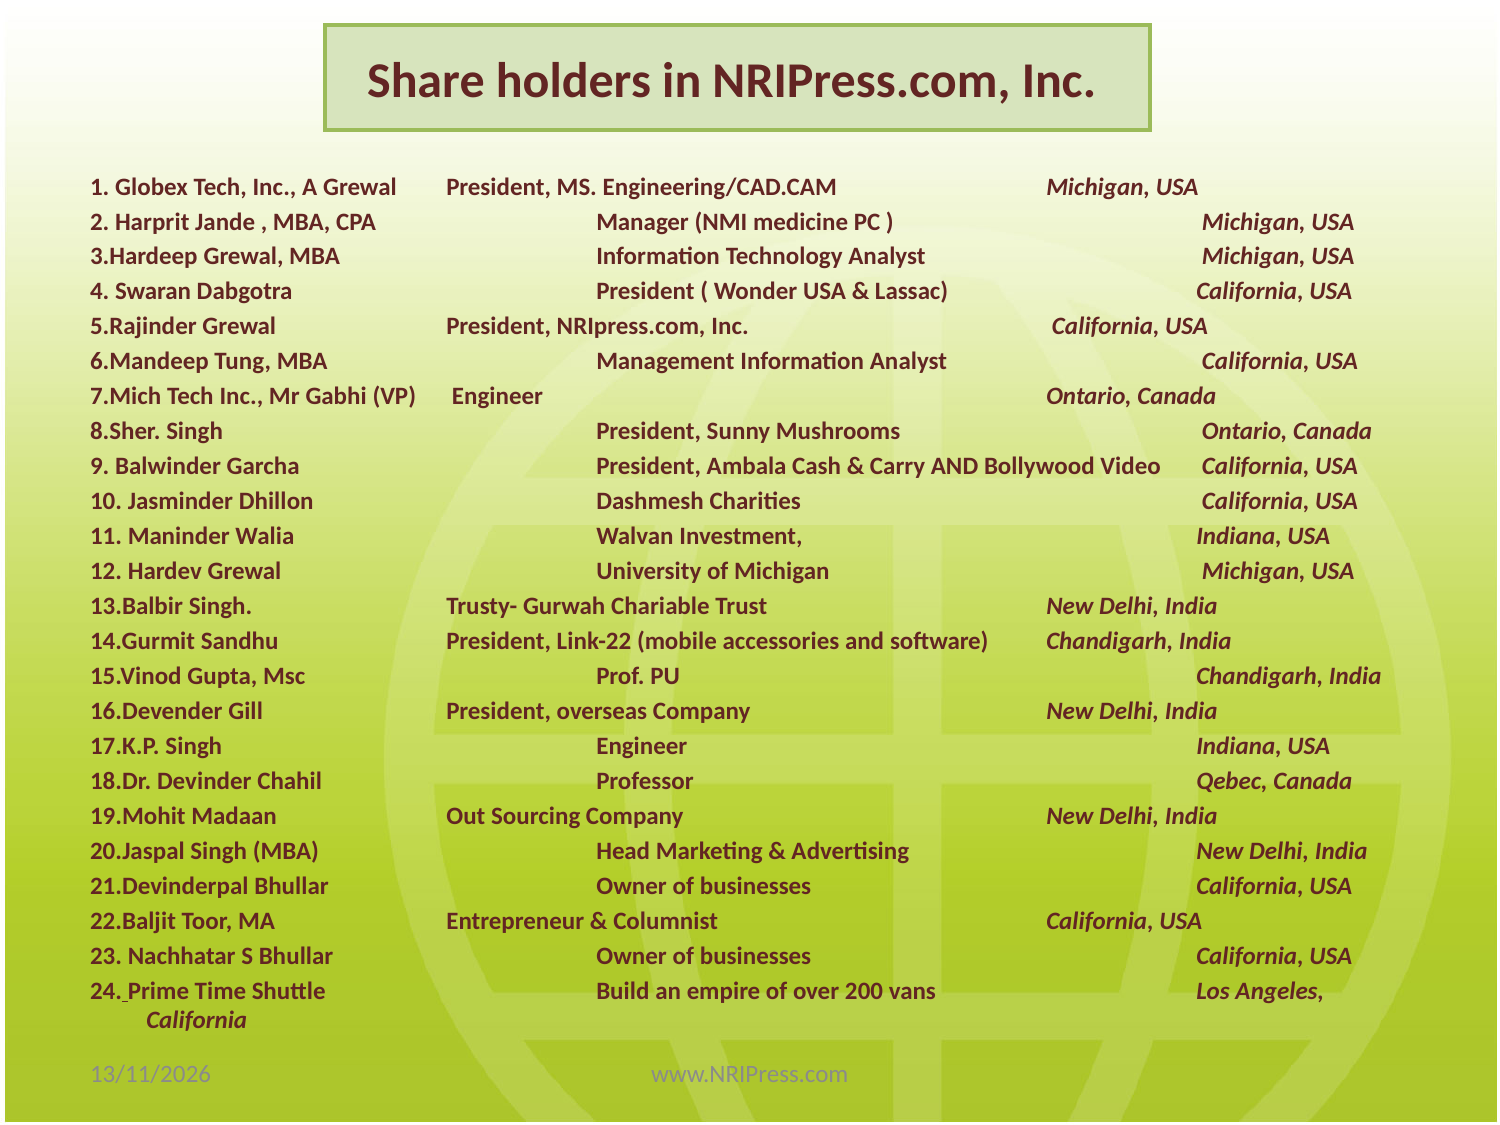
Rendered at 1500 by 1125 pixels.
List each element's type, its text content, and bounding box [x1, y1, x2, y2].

picture [0, 0, 1500, 1125]
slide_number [75, 1042, 425, 1103]
title Share holders in NRIPress.com, Inc. [323, 23, 1152, 132]
footer www.NRIPress.com [512, 1042, 988, 1103]
list 1. Globex Tech, Inc., A Grewal President, MS. Engineering/CAD.CAM Michigan, USA 2. Harprit Jande , MBA, CPA Manager (NMI medicine PC ) Michigan, USA 3.Hardeep Grewal, MBA Information Technology Analyst Michigan, USA 4. Swaran Dabgotra President ( Wonder USA & Lassac) California, USA 5.Rajinder Grewal President, NRIpress.com, Inc. California, USA 6.Mandeep Tung, MBA Management Information Analyst California, USA 7.Mich Tech Inc., Mr Gabhi (VP) Engineer Ontario, Canada 8.Sher. Singh President, Sunny Mushrooms Ontario, Canada 9. Balwinder Garcha President, Ambala Cash & Carry AND Bollywood Video California, USA 10. Jasminder Dhillon Dashmesh Charities California, USA 11. Maninder Walia Walvan Investment, Indiana, USA 12. Hardev Grewal University of Michigan Michigan, USA 13.Balbir Singh. Trusty- Gurwah Chariable Trust New Delhi, India 14.Gurmit Sandhu President, Link-22 (mobile accessories and software) Chandigarh, India 15.Vinod Gupta, Msc Prof. PU Chandigarh, India 16.Devender Gill President, overseas Company New Delhi, India 17.K.P. Singh Engineer Indiana, USA 18.Dr. Devinder Chahil Professor Qebec, Canada 19.Mohit Madaan Out Sourcing Company New Delhi, India 20.Jaspal Singh (MBA) Head Marketing & Advertising New Delhi, India 21.Devinderpal Bhullar Owner of businesses California, USA 22.Baljit Toor, MA Entrepreneur & Columnist California, USA 23. Nachhatar S Bhullar Owner of businesses California, USA 24. Prime Time Shuttle Build an empire of over 200 vans Los Angeles, California [74, 162, 1426, 1055]
